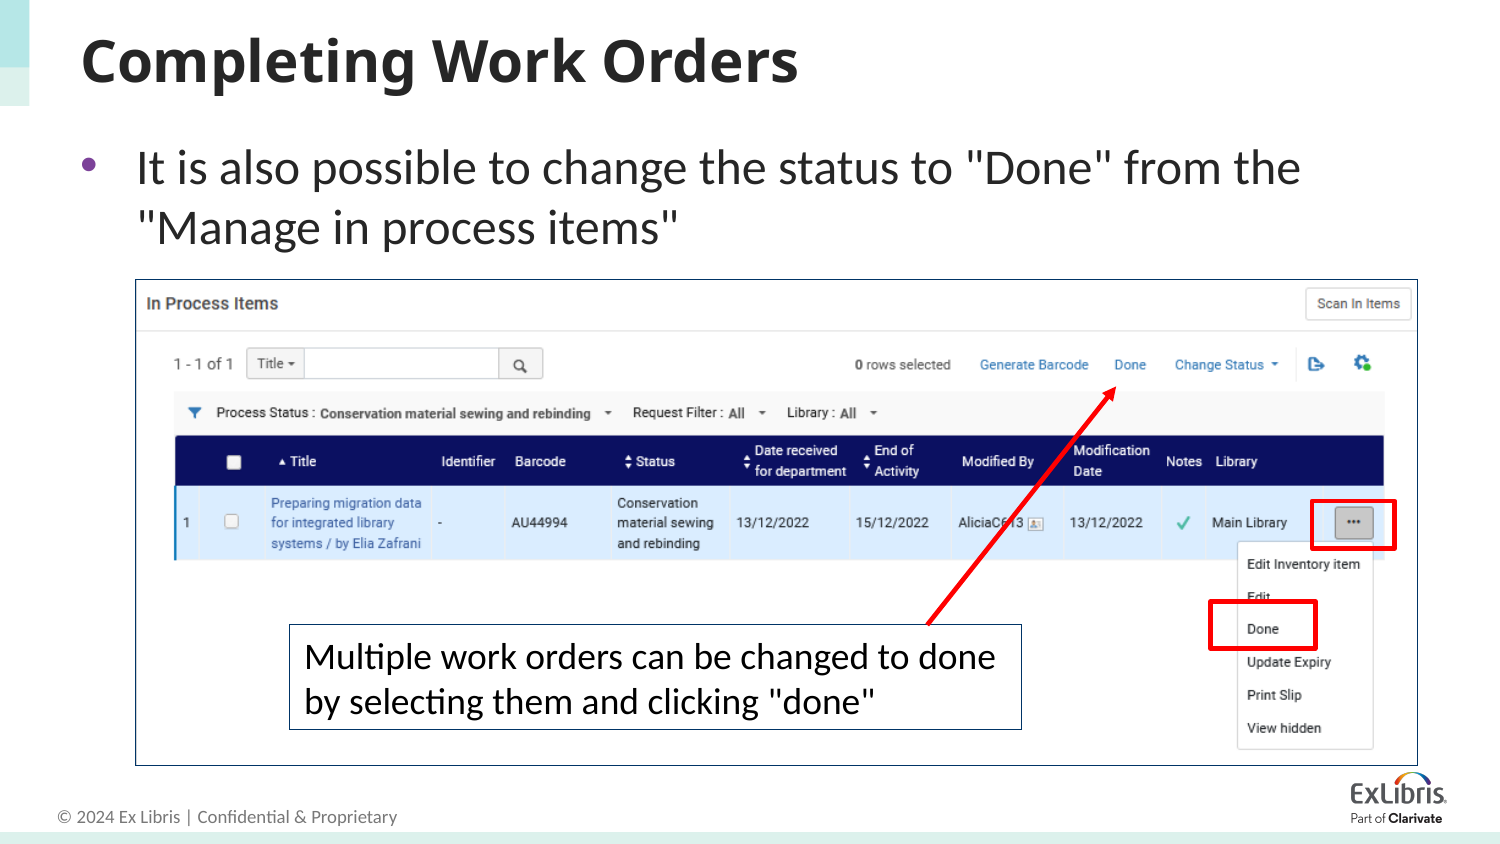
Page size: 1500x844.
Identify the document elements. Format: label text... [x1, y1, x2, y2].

picture [1351, 772, 1447, 823]
list It is also possible to change the status to "Done" from the "Manage in process items" [64, 126, 1447, 765]
title Completing Work Orders [64, 11, 1447, 107]
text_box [926, 386, 1117, 626]
picture [135, 279, 1418, 767]
